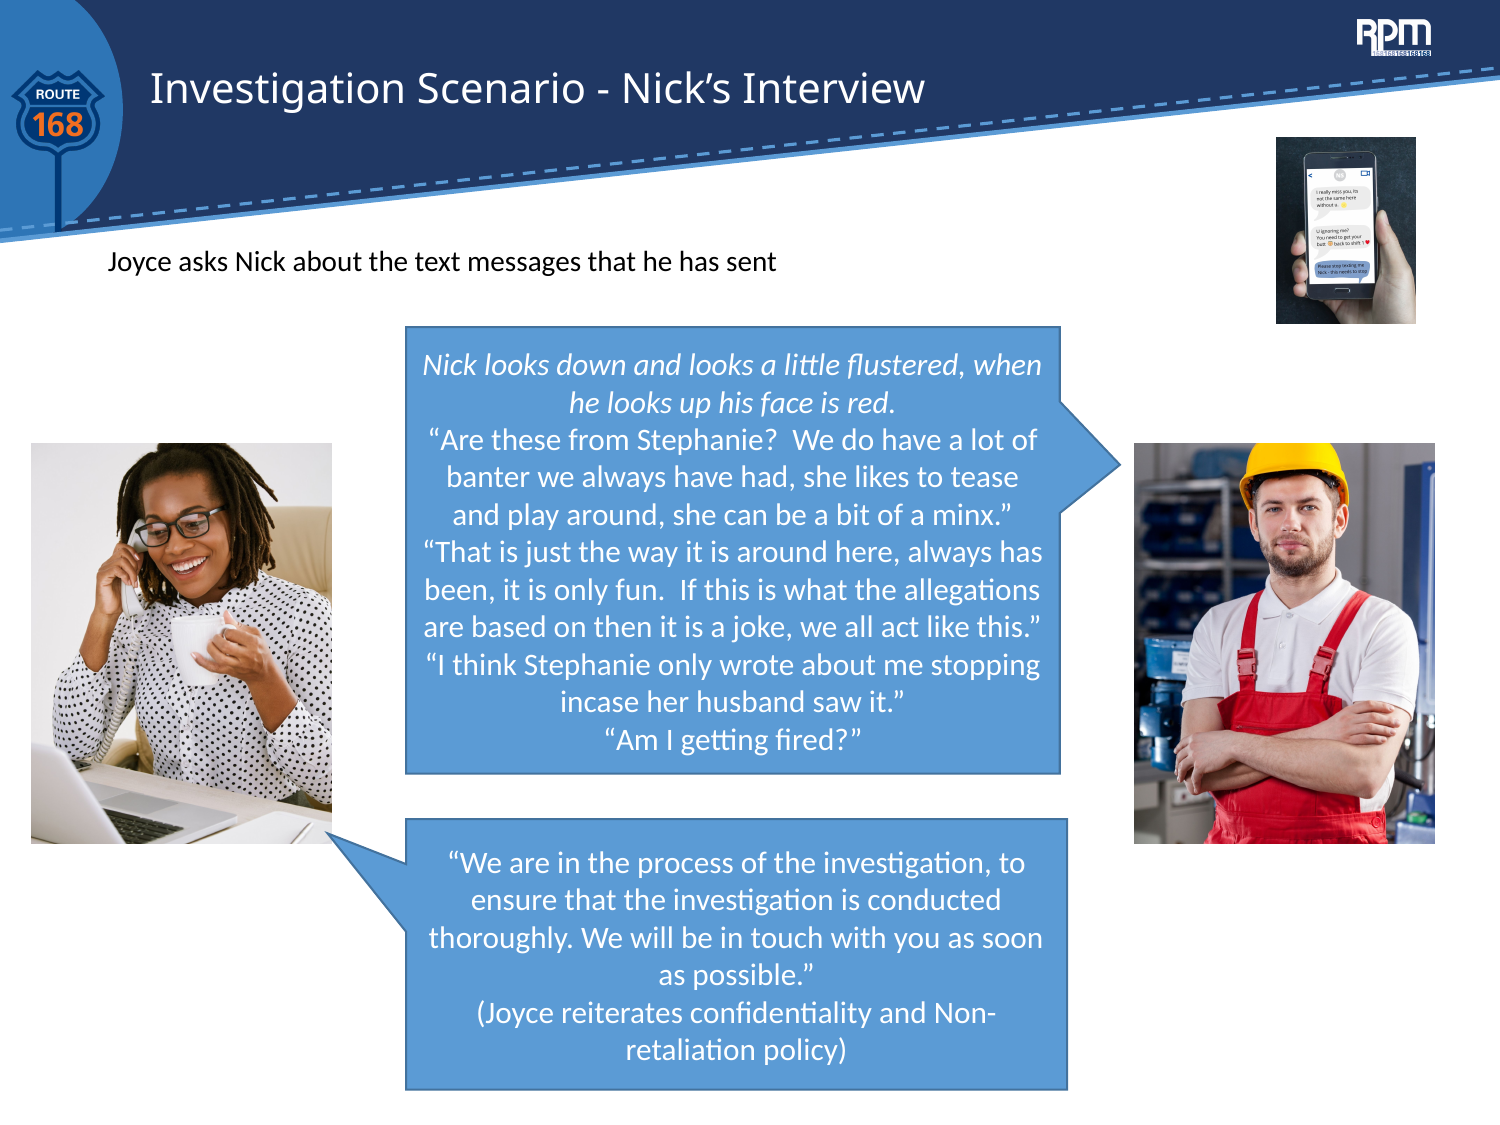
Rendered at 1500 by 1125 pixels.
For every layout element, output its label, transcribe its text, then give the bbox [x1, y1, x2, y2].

list Joyce asks Nick about the text messages that he has sent [92, 238, 1275, 324]
title Investigation Scenario - Nick’s Interview [135, 29, 1346, 150]
text_box “We are in the process of the investigation, to ensure that the investigation is conducted thoroughly. We will be in touch with you as soon as possible.” (Joyce reiterates confidentiality and Non-retaliation policy) [332, 818, 1069, 1091]
picture [1134, 443, 1435, 844]
picture [1275, 137, 1416, 324]
picture [1357, 19, 1431, 56]
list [31, 443, 332, 844]
picture [11, 70, 105, 233]
text_box Nick looks down and looks a little flustered, when he looks up his face is red. “Are these from Stephanie? We do have a lot of banter we always have had, she likes to tease and play around, she can be a bit of a minx.” “That is just the way it is around here, always has been, it is only fun. If this is what the allegations are based on then it is a joke, we all act like this.” “I think Stephanie only wrote about me stopping incase her husband saw it.” “Am I getting fired?” [405, 326, 1122, 775]
